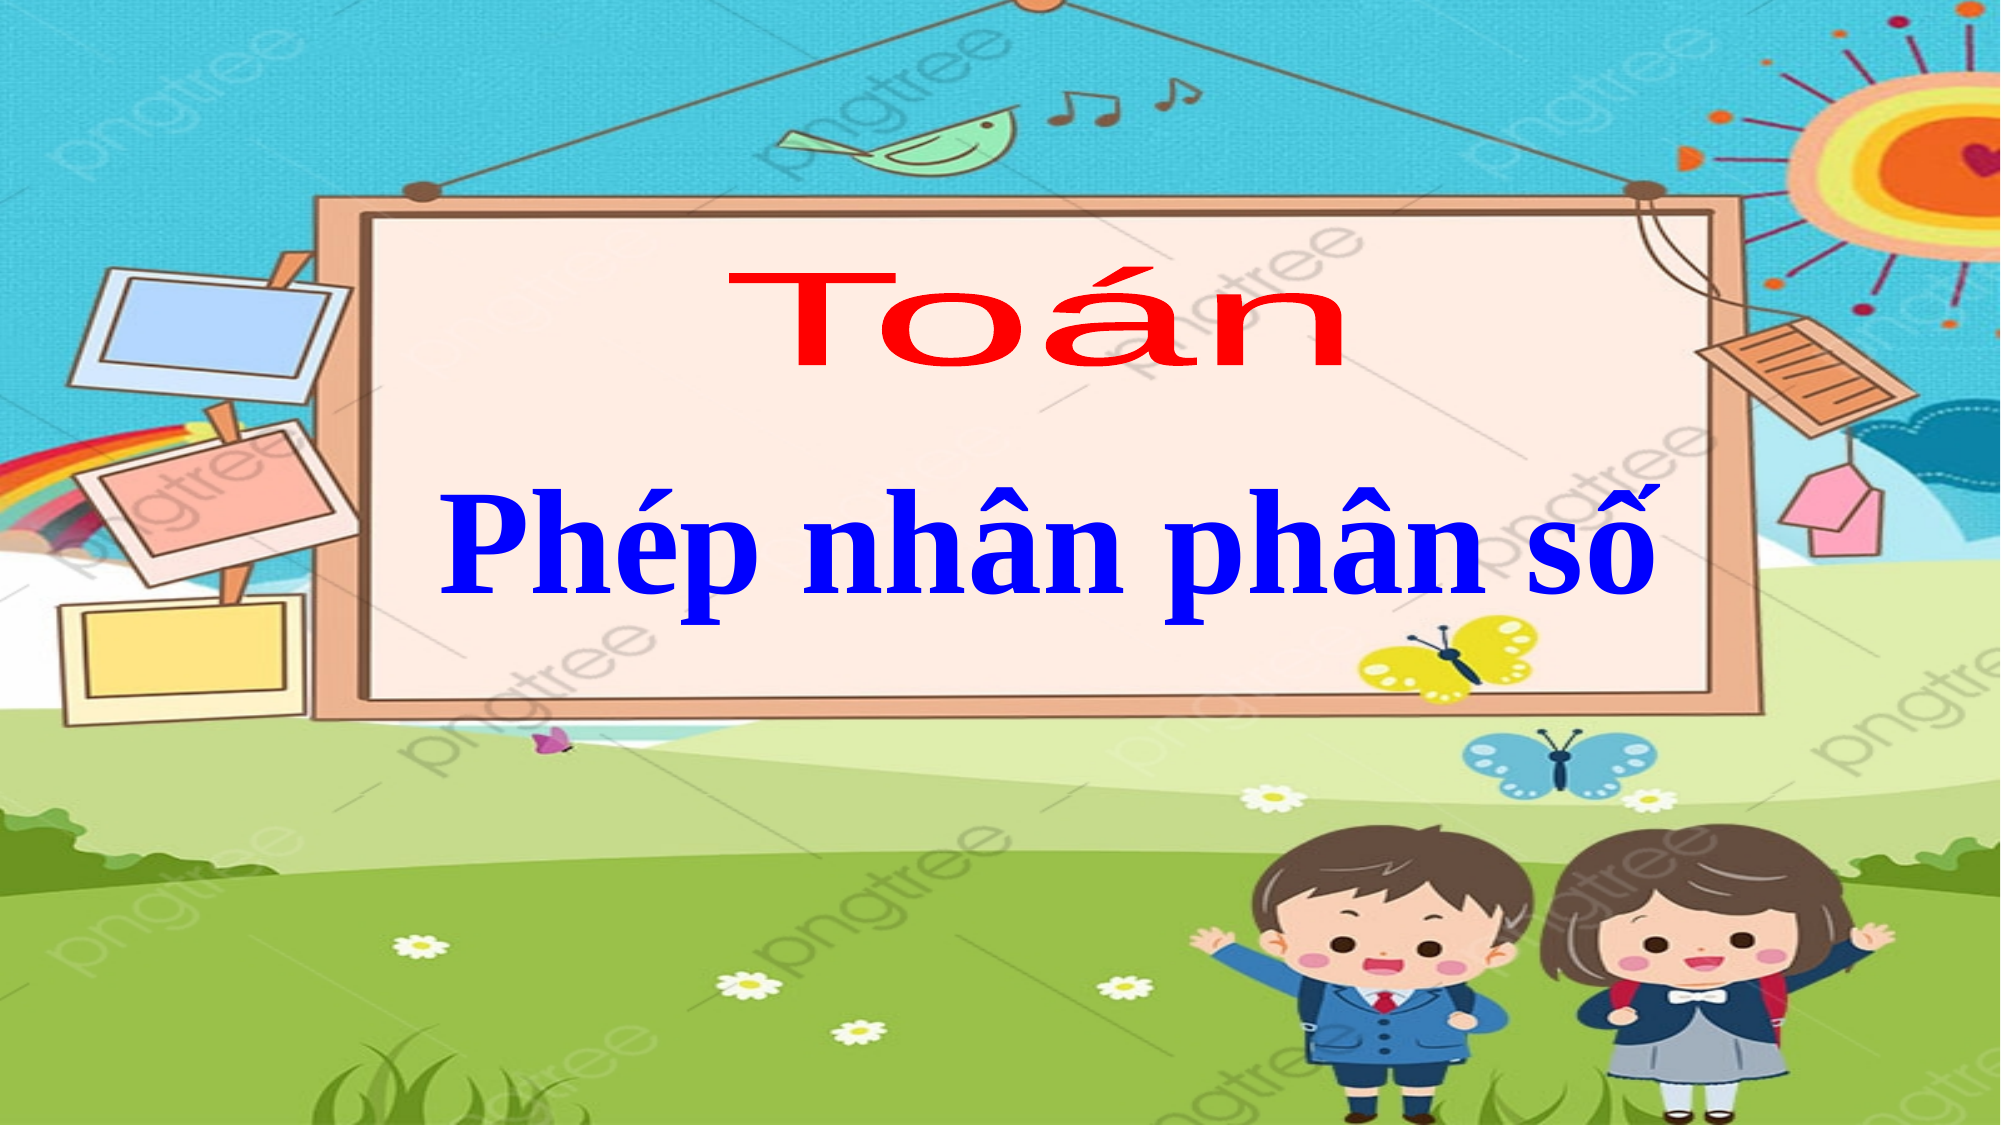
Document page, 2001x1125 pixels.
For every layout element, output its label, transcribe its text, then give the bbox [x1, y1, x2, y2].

text_box Phép nhân phân số [385, 436, 1761, 632]
picture [0, 0, 2001, 1125]
